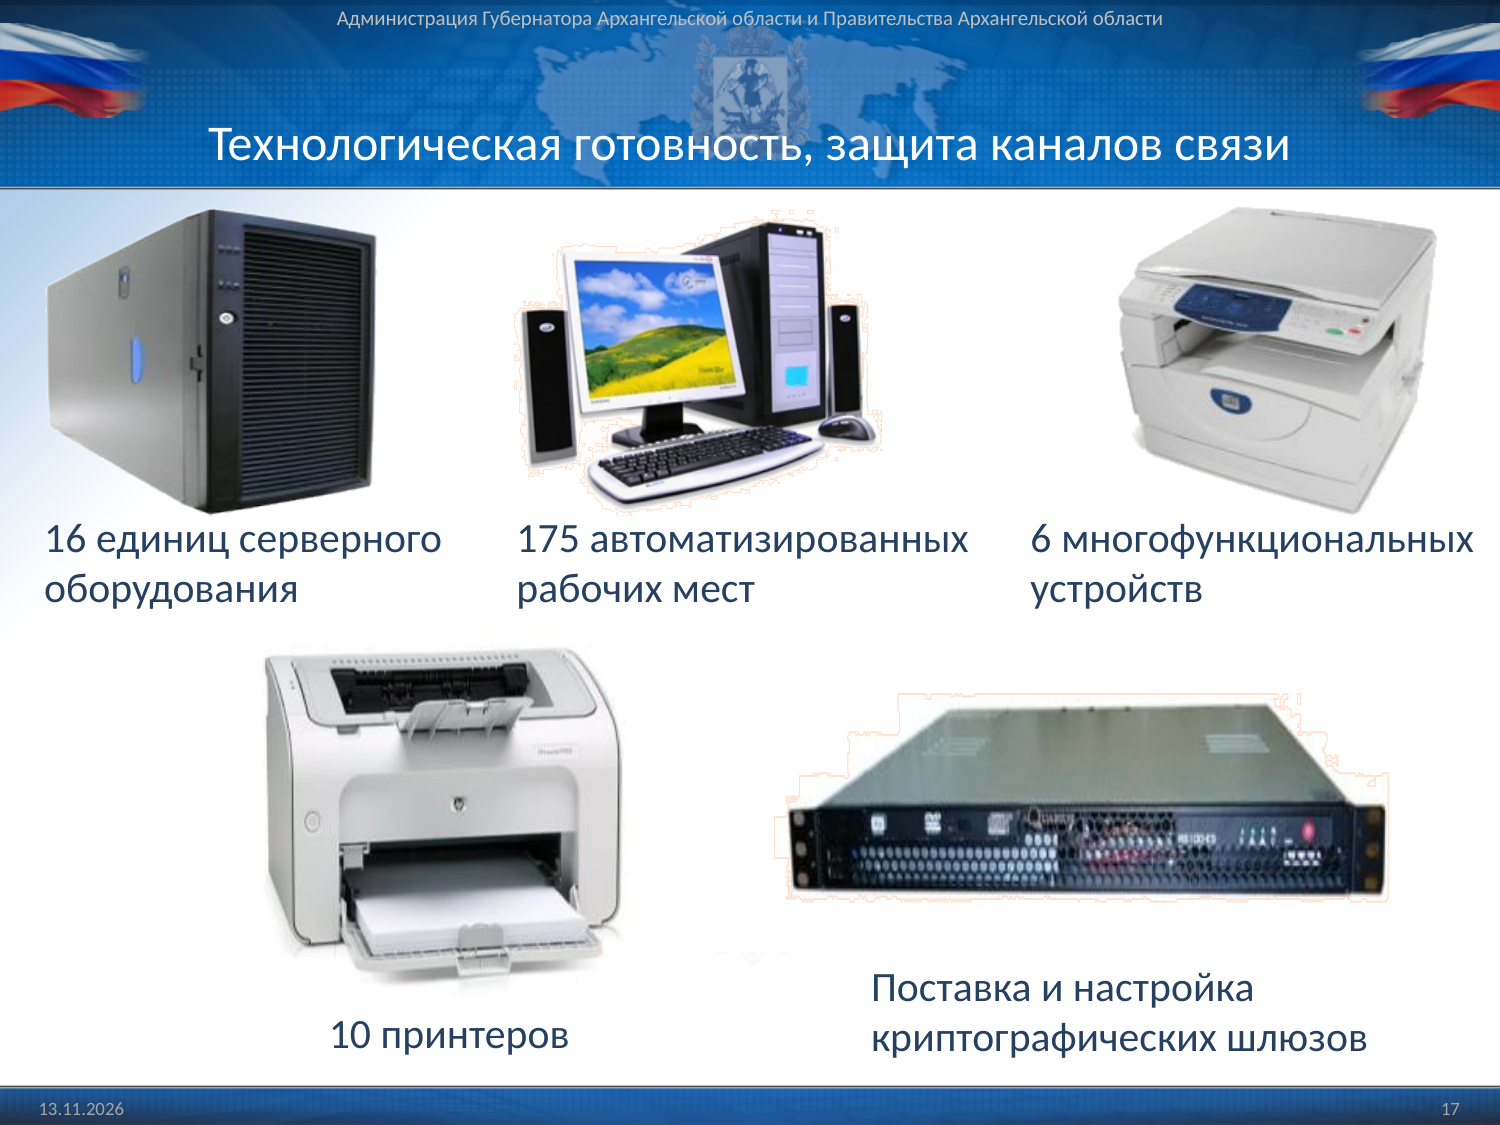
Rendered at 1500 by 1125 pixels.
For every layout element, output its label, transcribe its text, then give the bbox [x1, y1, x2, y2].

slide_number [23, 1089, 374, 1125]
slide_number 17 [1125, 1089, 1475, 1125]
text_box [441, 277, 1142, 954]
text_box Поставка и настройка криптографических шлюзов [856, 952, 1400, 1068]
text_box 6 многофункциональных устройств [1015, 503, 1500, 619]
footer Администрация Губернатора Архангельской области и Правительства Архангельской области [46, 0, 1454, 36]
text_box 16 единиц серверного оборудования [29, 503, 479, 619]
text_box 175 автоматизированных рабочих мест [501, 503, 987, 619]
text_box 10 принтеров [313, 1021, 595, 1065]
title Технологическая готовность, защита каналов связи [23, 105, 1477, 188]
picture [0, 0, 1500, 1125]
